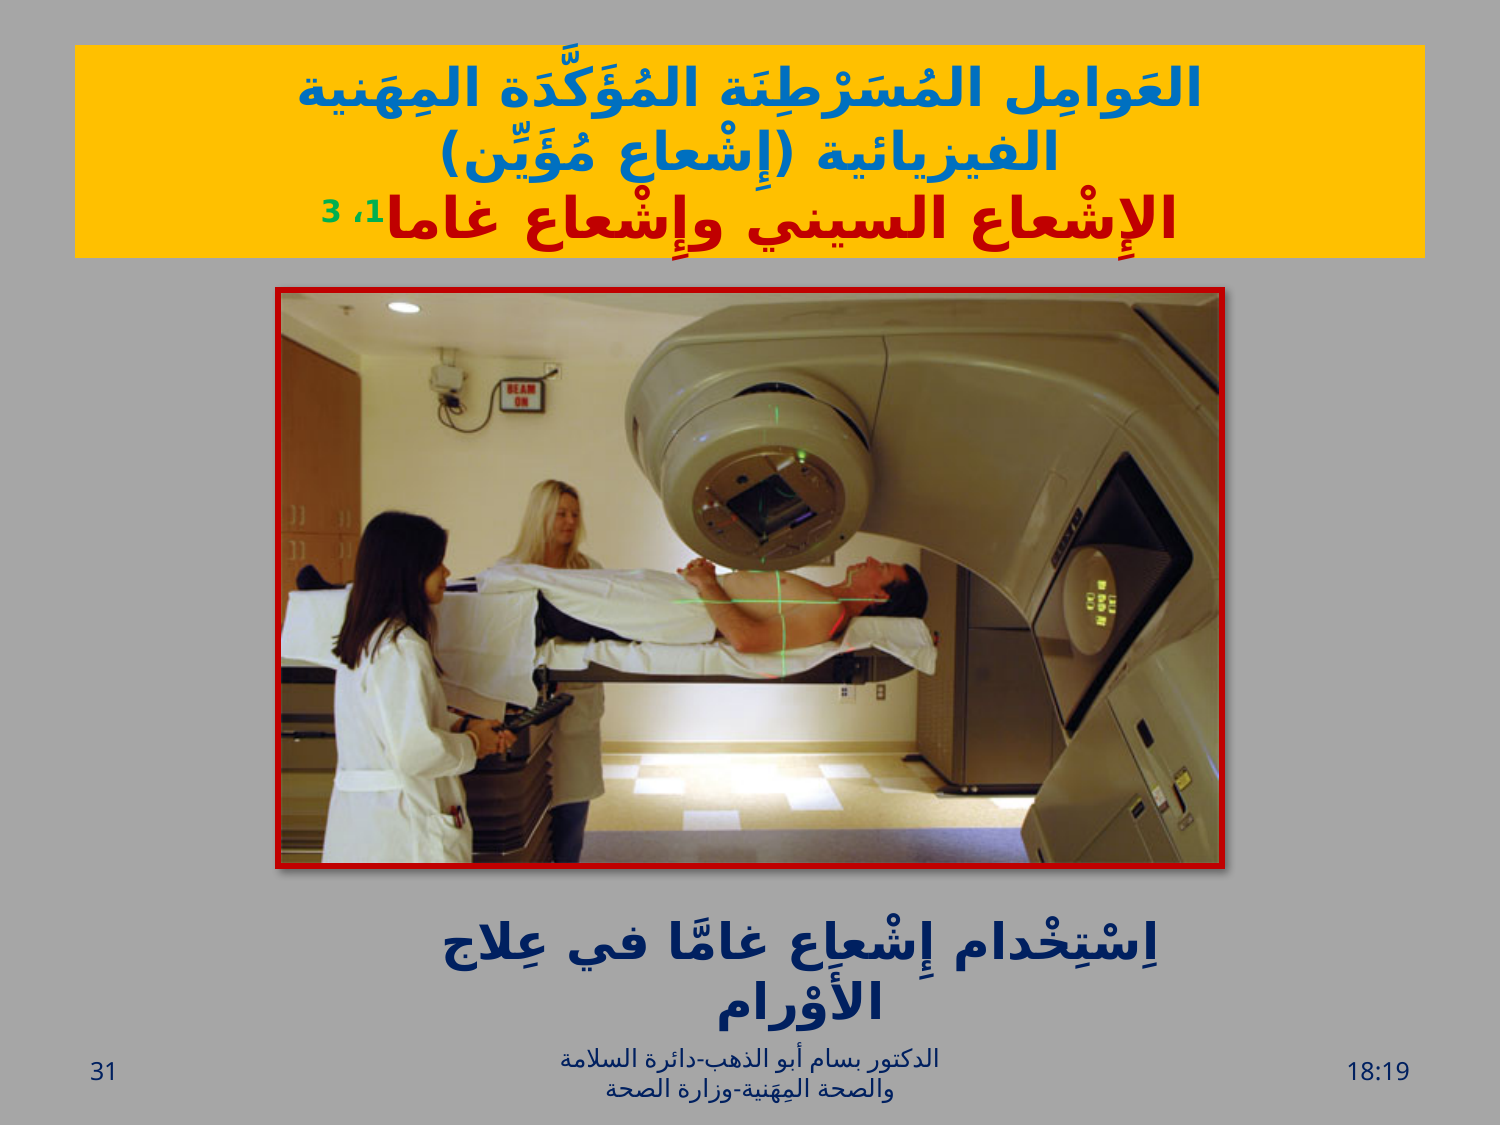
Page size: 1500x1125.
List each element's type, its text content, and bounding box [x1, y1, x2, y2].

slide_number 31 [75, 1042, 425, 1103]
slide_number الأحد، 26 حزيران، 2016 [1074, 1042, 1425, 1103]
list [280, 292, 1219, 864]
title العَوامِل المُسَرْطِنَة المُؤَكَّدَة المِهَنية الفيزيائية (إِشْعاع مُؤَيِّن) الإِشْعاع السيني وإِشْعاع غاما1، 3 [75, 45, 1425, 258]
text_box اِسْتِخْدام إِشْعاع غامَّا في عِلاج الأَوْرام [374, 902, 1226, 1038]
footer الدكتور بسام أبو الذهب-دائرة السلامة والصحة المِهَنية-وزارة الصحة [512, 1042, 988, 1103]
